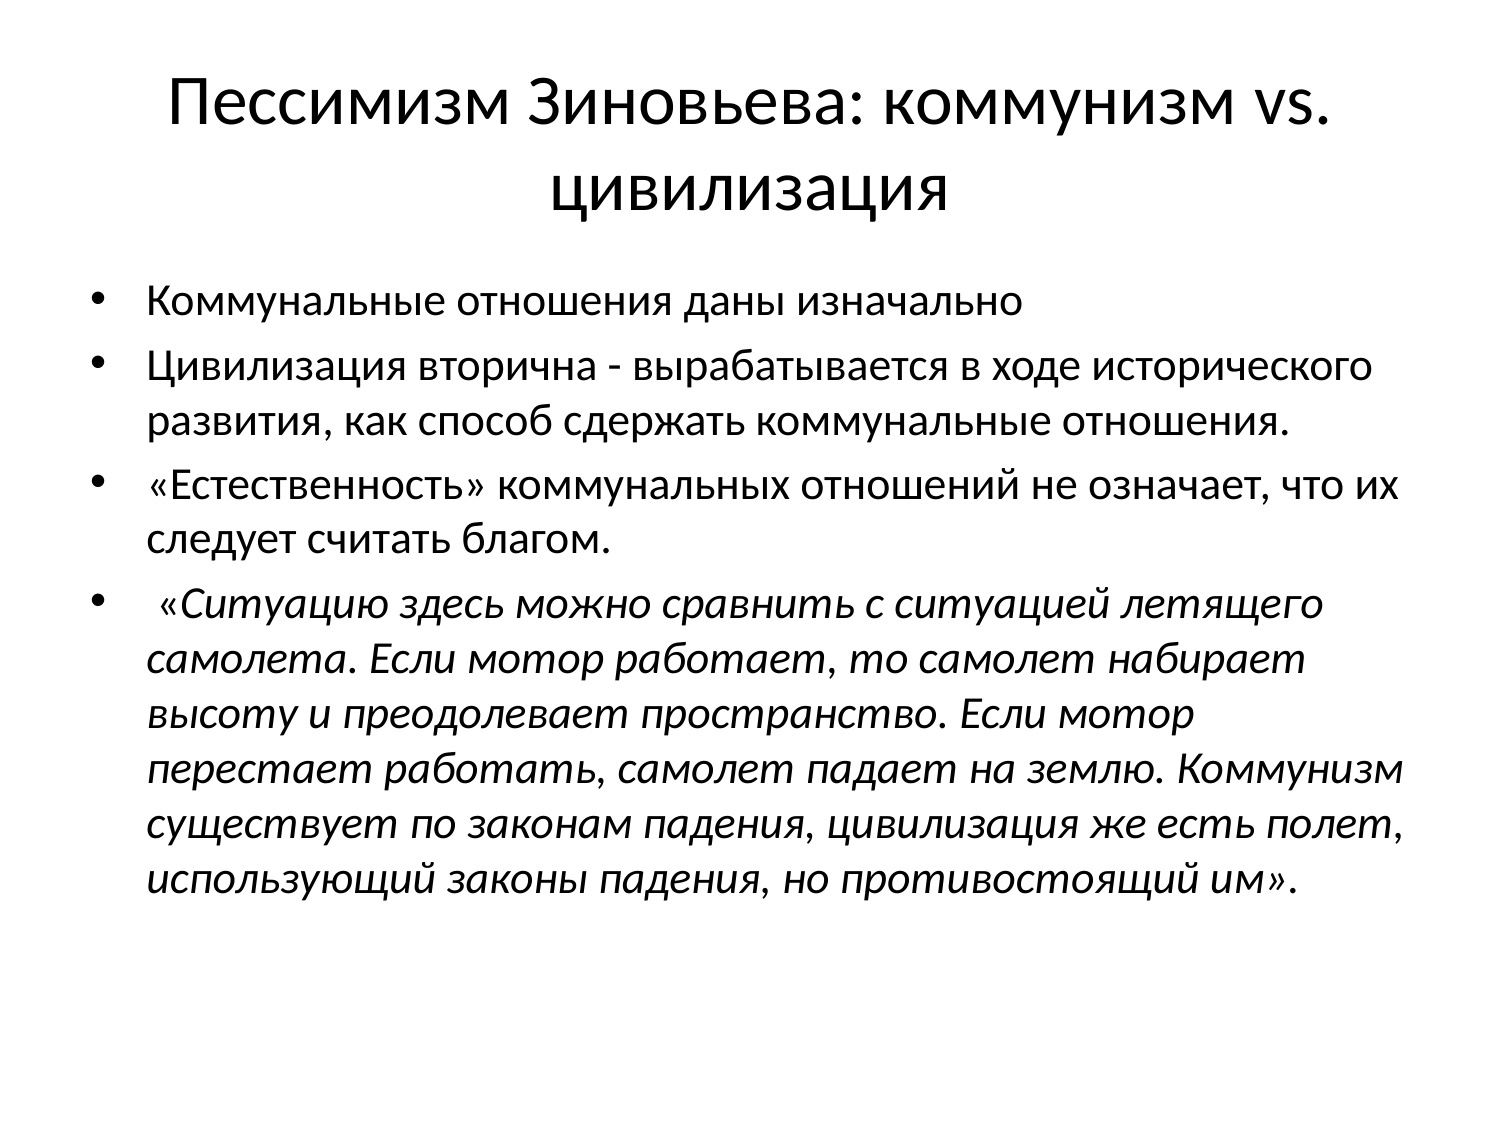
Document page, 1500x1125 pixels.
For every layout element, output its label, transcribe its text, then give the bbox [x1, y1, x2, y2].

title Пессимизм Зиновьева: коммунизм vs. цивилизация [75, 45, 1425, 233]
list Коммунальные отношения даны изначально Цивилизация вторична - вырабатывается в ходе исторического развития, как способ сдержать коммунальные отношения. «Естественность» коммунальных отношений не означает, что их следует считать благом. «Ситуацию здесь можно сравнить с ситуацией летящего самолета. Если мотор работает, то самолет набирает высоту и преодолевает пространство. Если мотор перестает работать, самолет падает на землю. Коммунизм существует по законам падения, цивилизация же есть полет, использующий законы падения, но противостоящий им». [75, 262, 1425, 1005]
